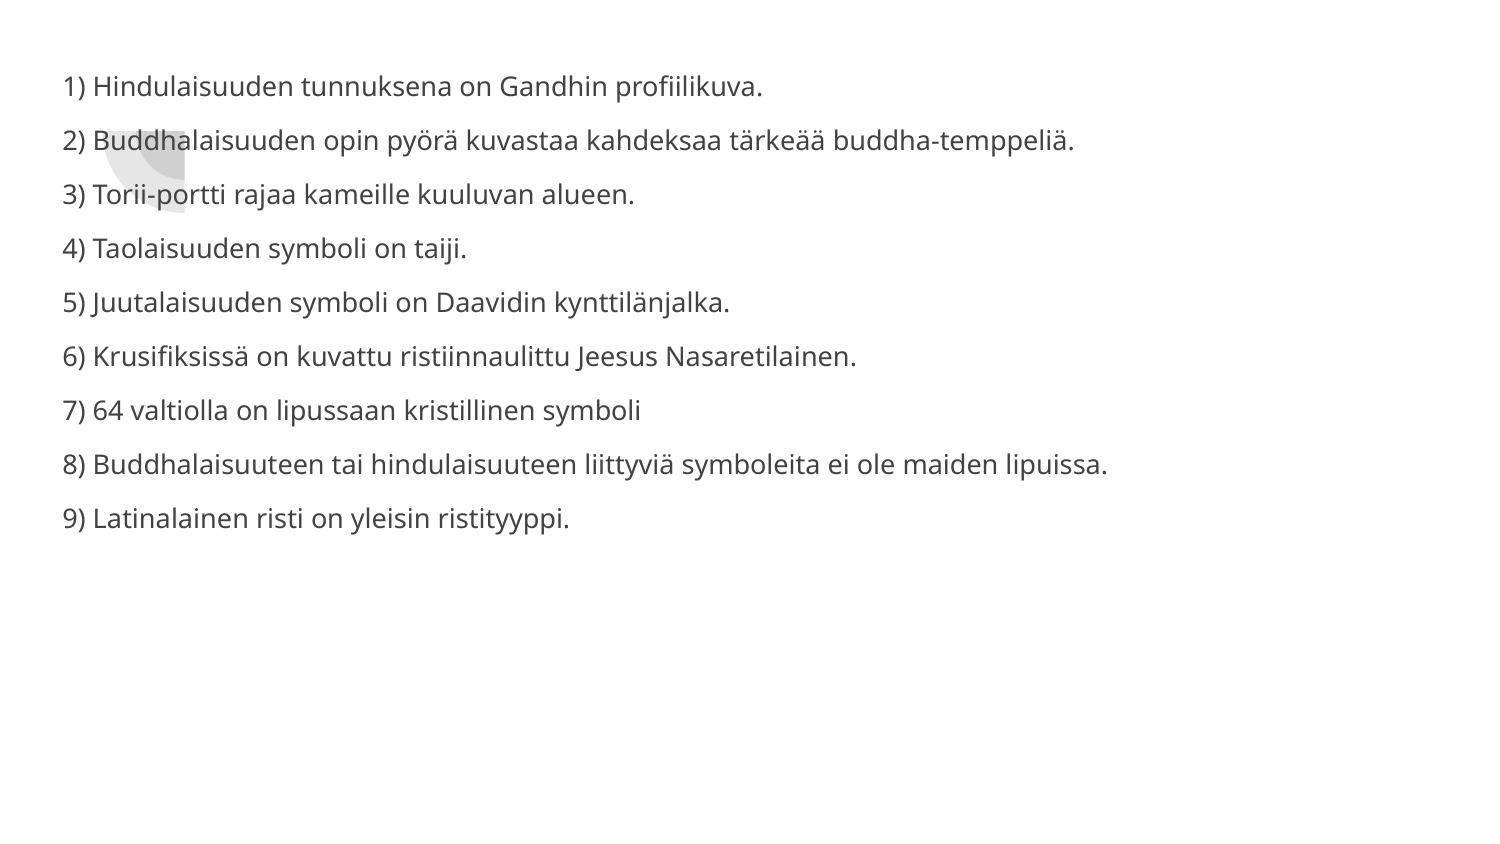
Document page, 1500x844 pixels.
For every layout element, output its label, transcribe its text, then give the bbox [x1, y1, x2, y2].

list 1) Hindulaisuuden tunnuksena on Gandhin profiilikuva. 2) Buddhalaisuuden opin pyörä kuvastaa kahdeksaa tärkeää buddha-temppeliä. 3) Torii-portti rajaa kameille kuuluvan alueen. 4) Taolaisuuden symboli on taiji. 5) Juutalaisuuden symboli on Daavidin kynttilänjalka. 6) Krusifiksissä on kuvattu ristiinnaulittu Jeesus Nasaretilainen. 7) 64 valtiolla on lipussaan kristillinen symboli 8) Buddhalaisuuteen tai hindulaisuuteen liittyviä symboleita ei ole maiden lipuissa. 9) Latinalainen risti on yleisin ristityyppi. [47, 49, 1368, 744]
